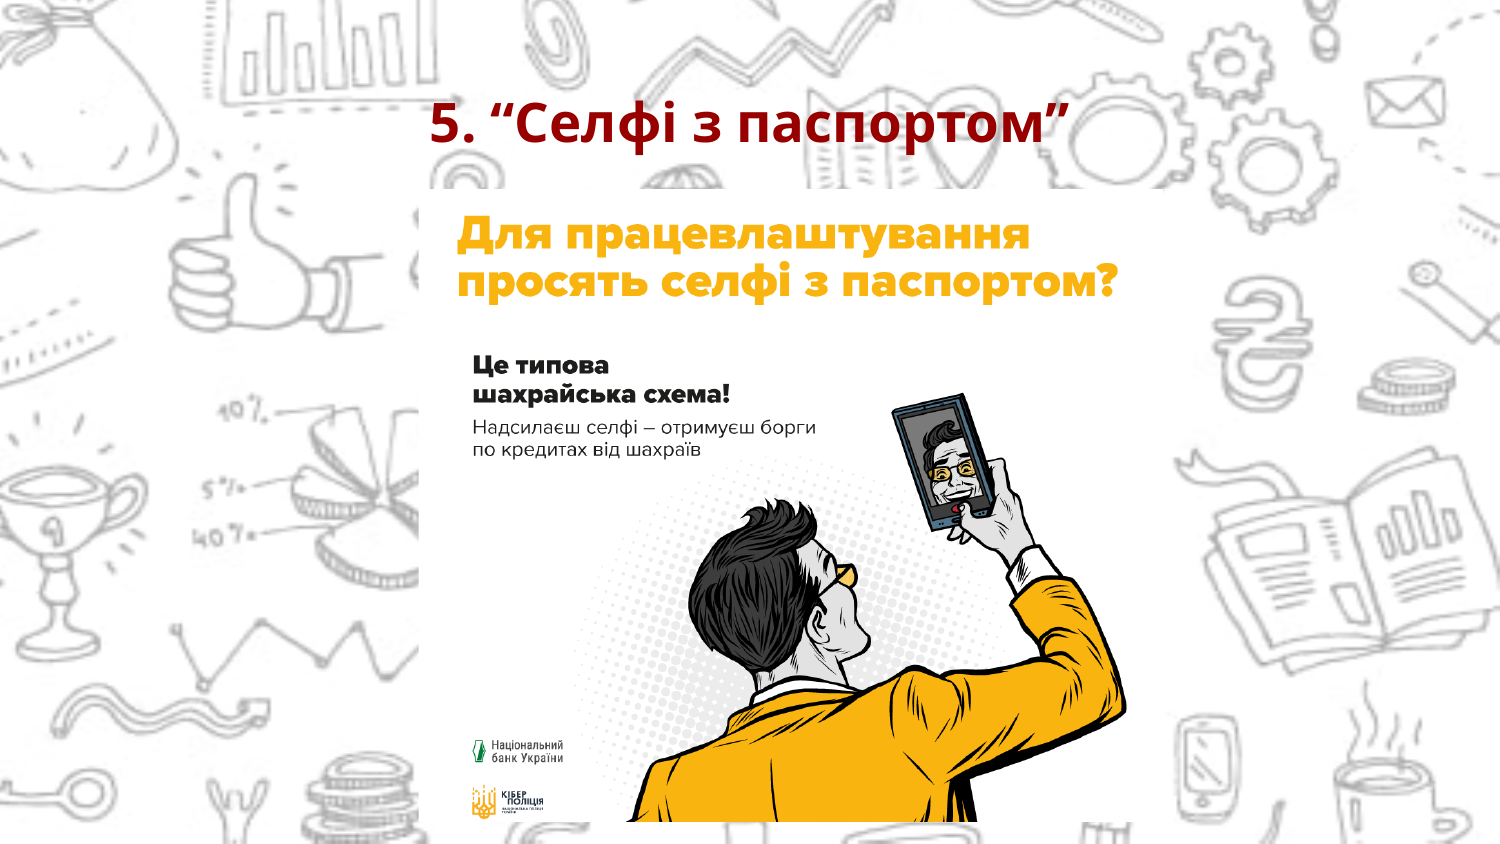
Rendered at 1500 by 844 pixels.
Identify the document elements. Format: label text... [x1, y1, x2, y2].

picture [0, 0, 1500, 844]
title 5. “Селфі з паспортом” [51, 72, 1449, 167]
